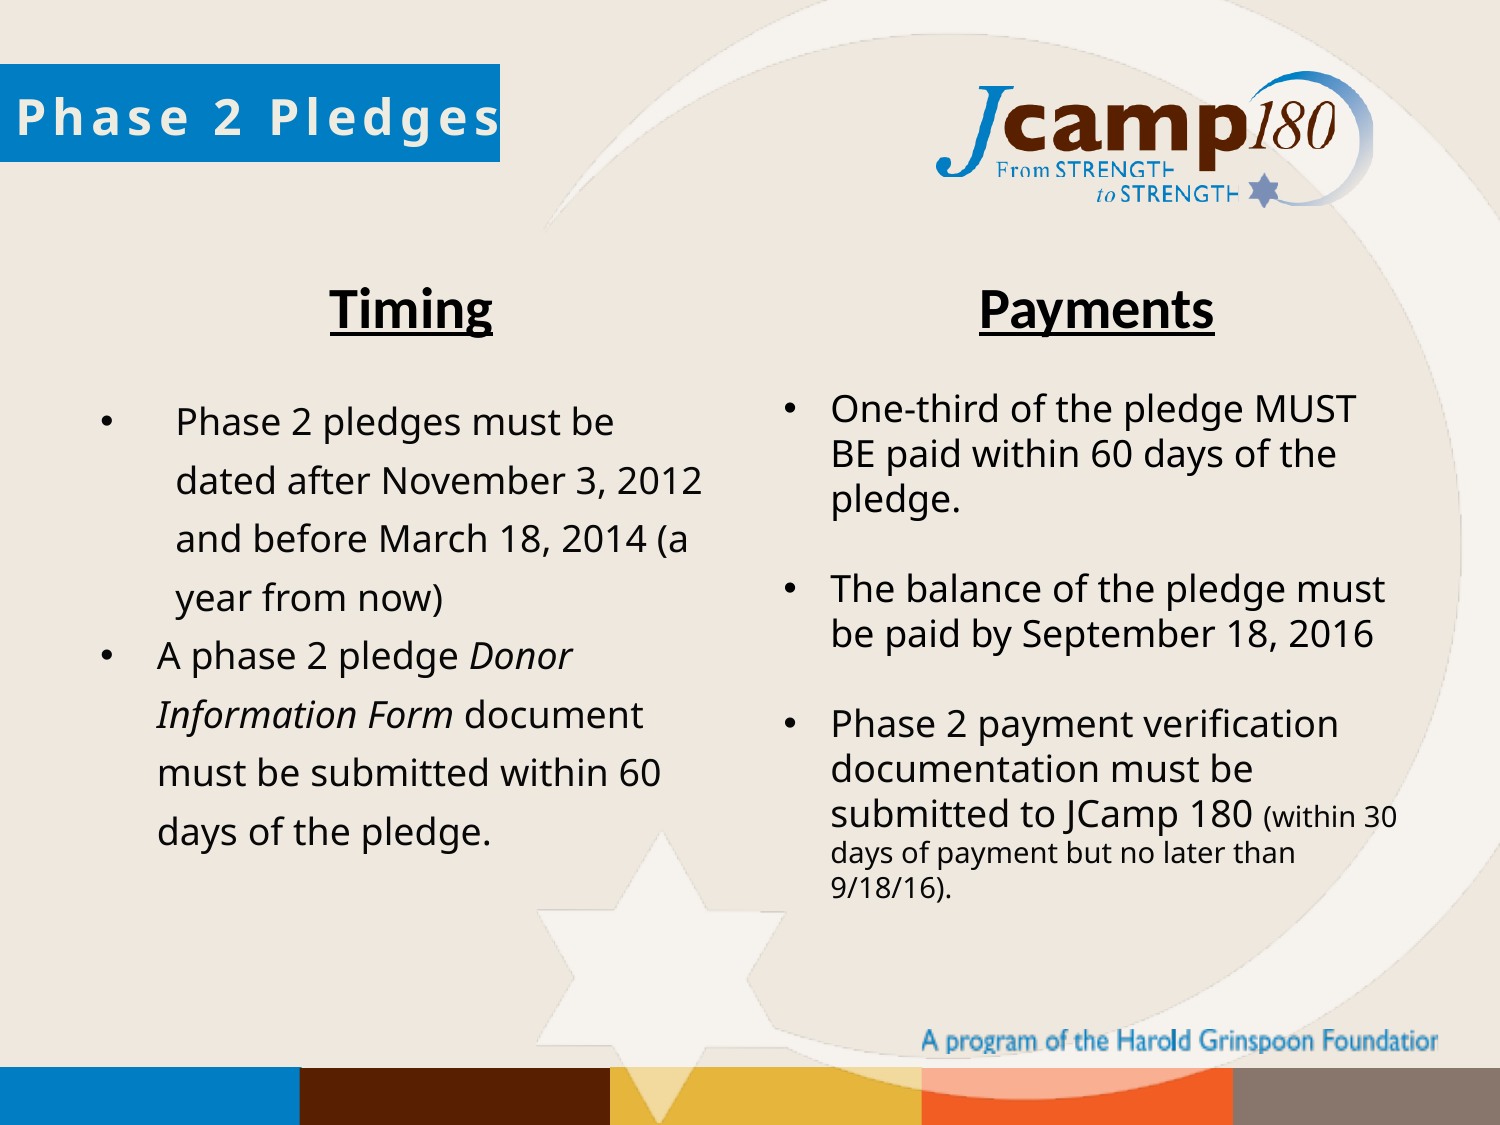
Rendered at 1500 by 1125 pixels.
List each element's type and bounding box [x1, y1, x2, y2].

picture [0, 0, 1500, 1125]
text_box [935, 71, 1374, 208]
